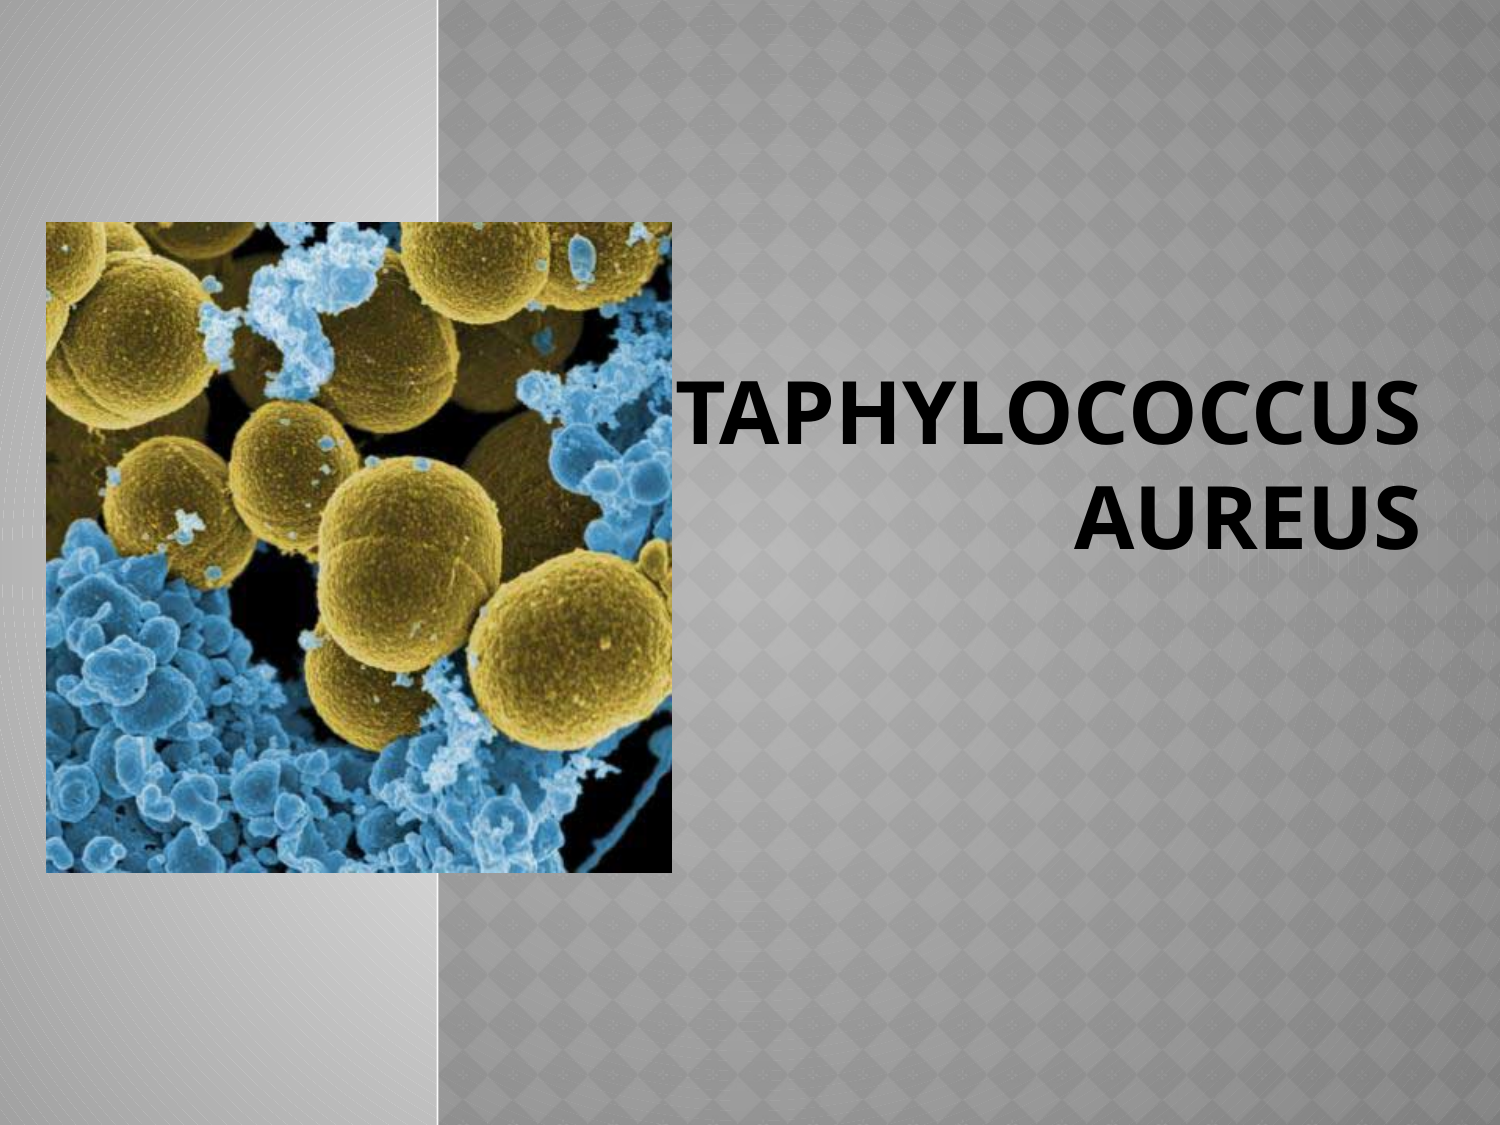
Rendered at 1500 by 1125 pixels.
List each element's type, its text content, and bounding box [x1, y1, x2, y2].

picture [46, 222, 673, 874]
title Staphylococcus aureus [677, 326, 1453, 568]
